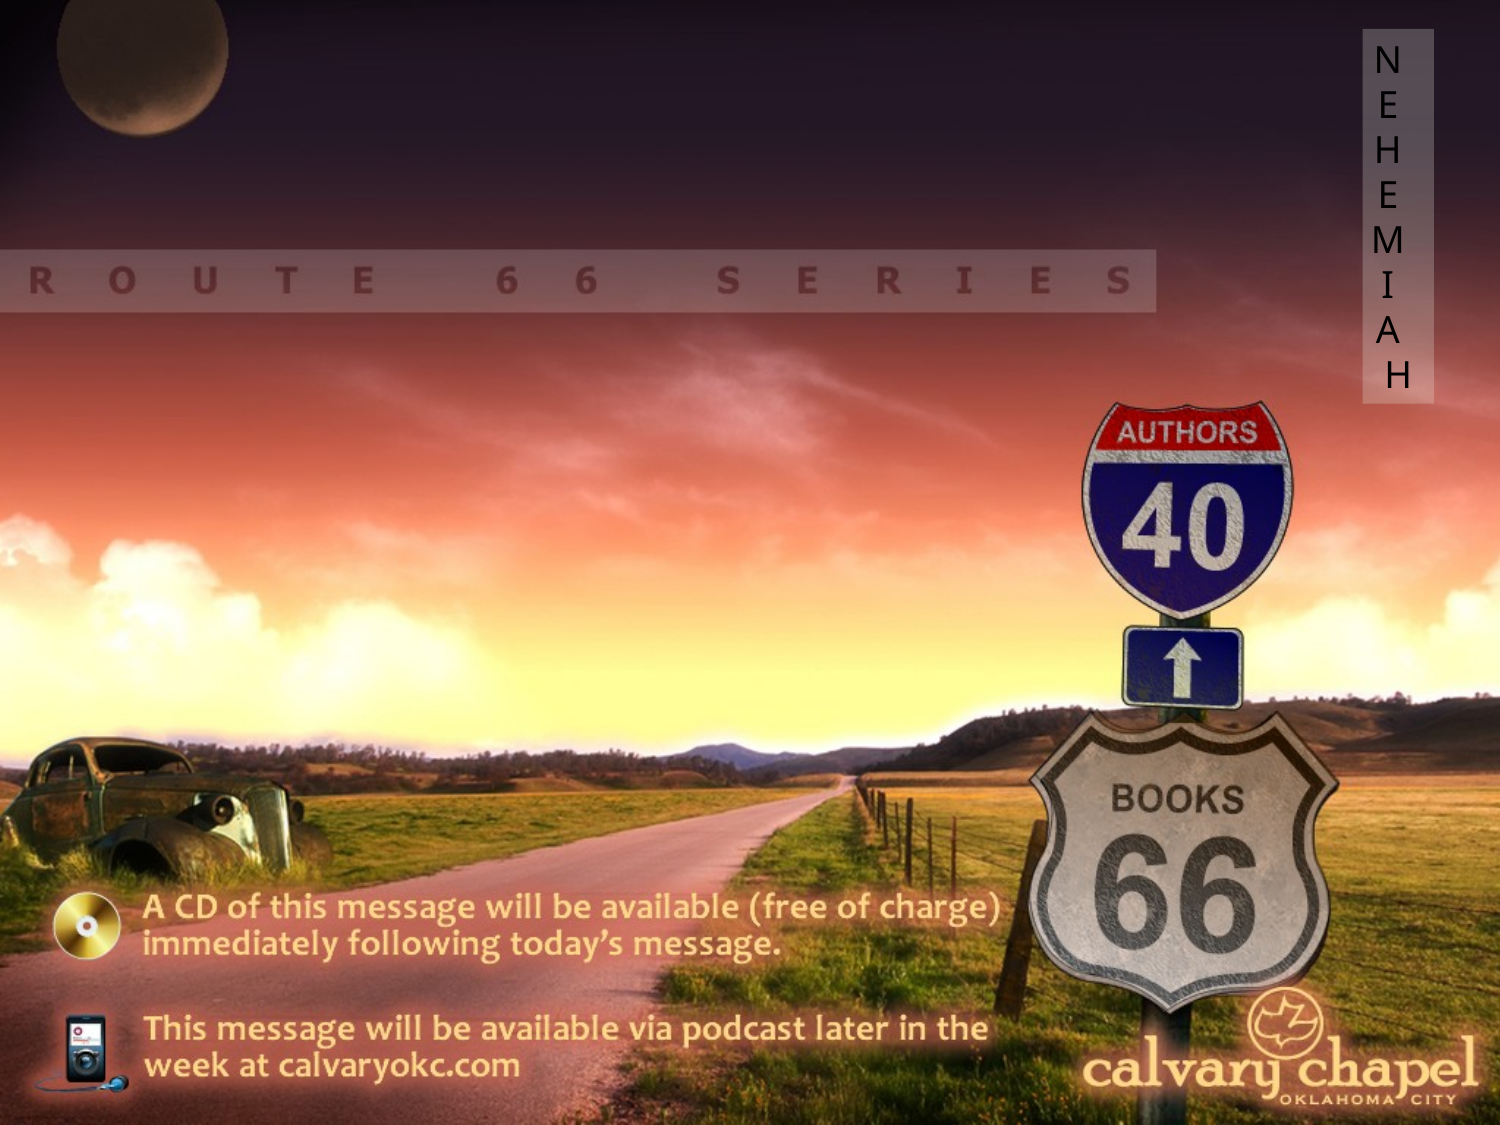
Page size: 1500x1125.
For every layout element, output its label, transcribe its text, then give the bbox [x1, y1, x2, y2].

text_box NEHEMIAH [1362, 28, 1434, 404]
picture [0, 0, 1500, 1125]
